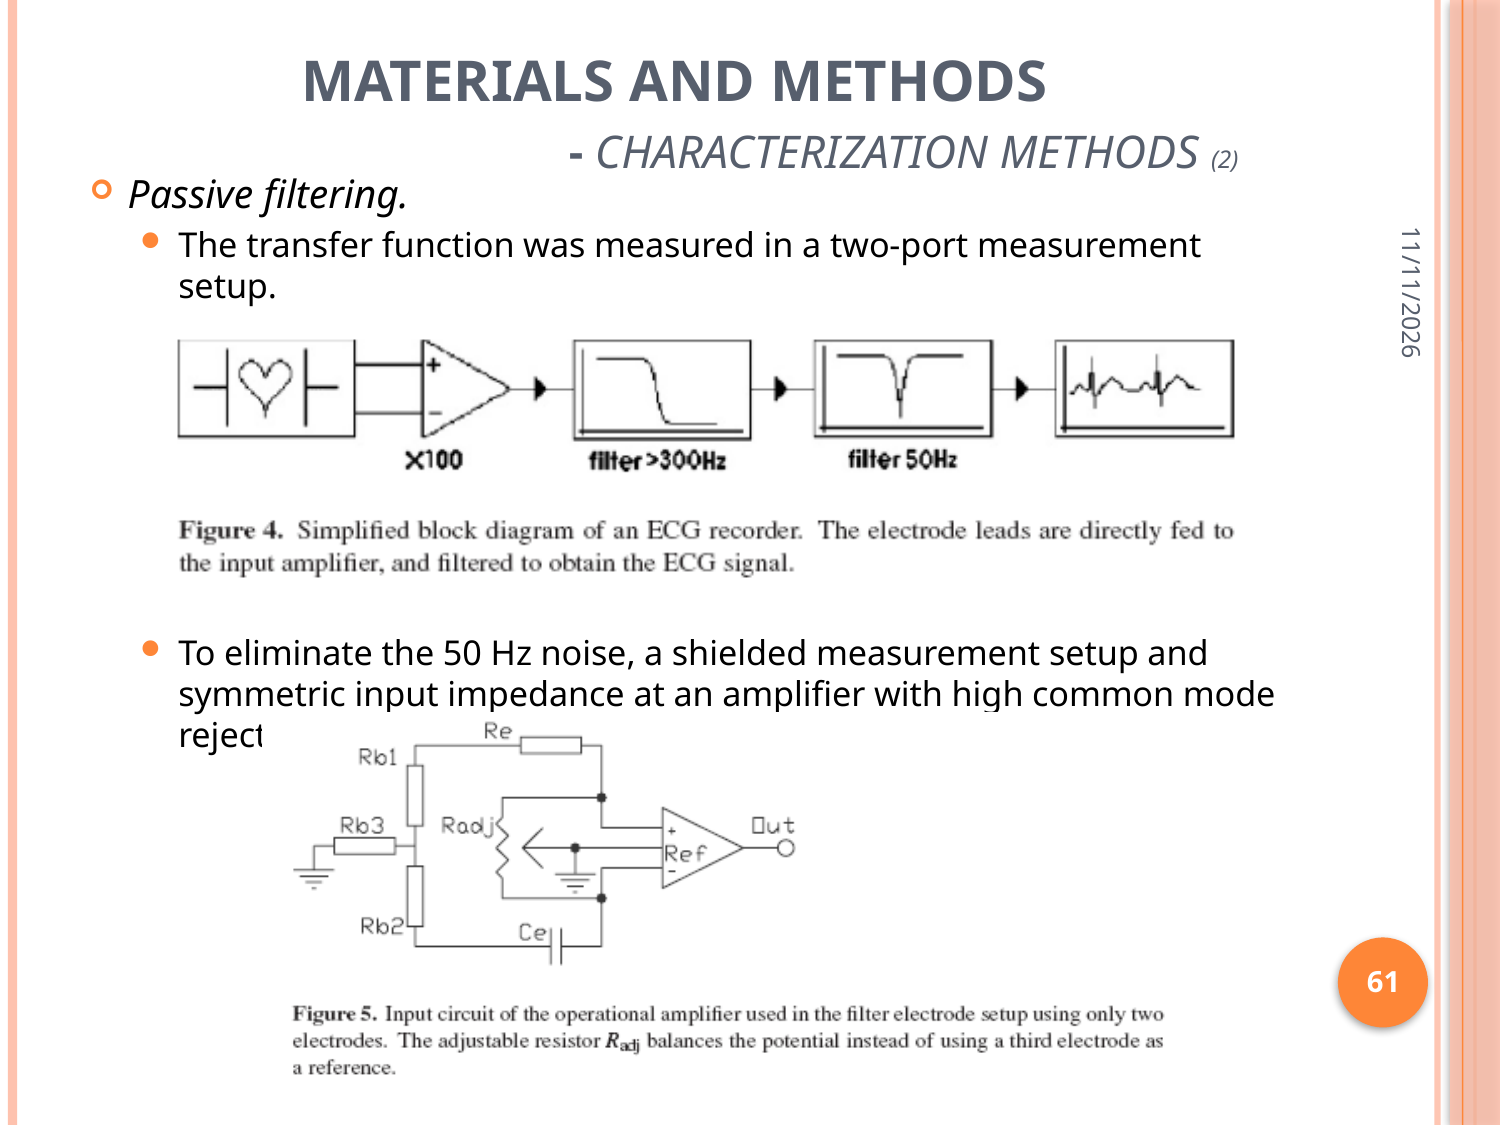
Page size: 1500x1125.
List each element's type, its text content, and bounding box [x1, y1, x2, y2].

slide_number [1378, 43, 1442, 374]
title Materials and methods - Characterization methods (2) [62, 0, 1288, 188]
picture [261, 711, 1183, 1088]
list Passive filtering. The transfer function was measured in a two-port measurement setup. To eliminate the 50 Hz noise, a shielded measurement setup and symmetric input impedance at an amplifier with high common mode rejection is necessary. [75, 162, 1300, 763]
slide_number 61 [1333, 940, 1434, 1027]
picture [149, 324, 1255, 588]
